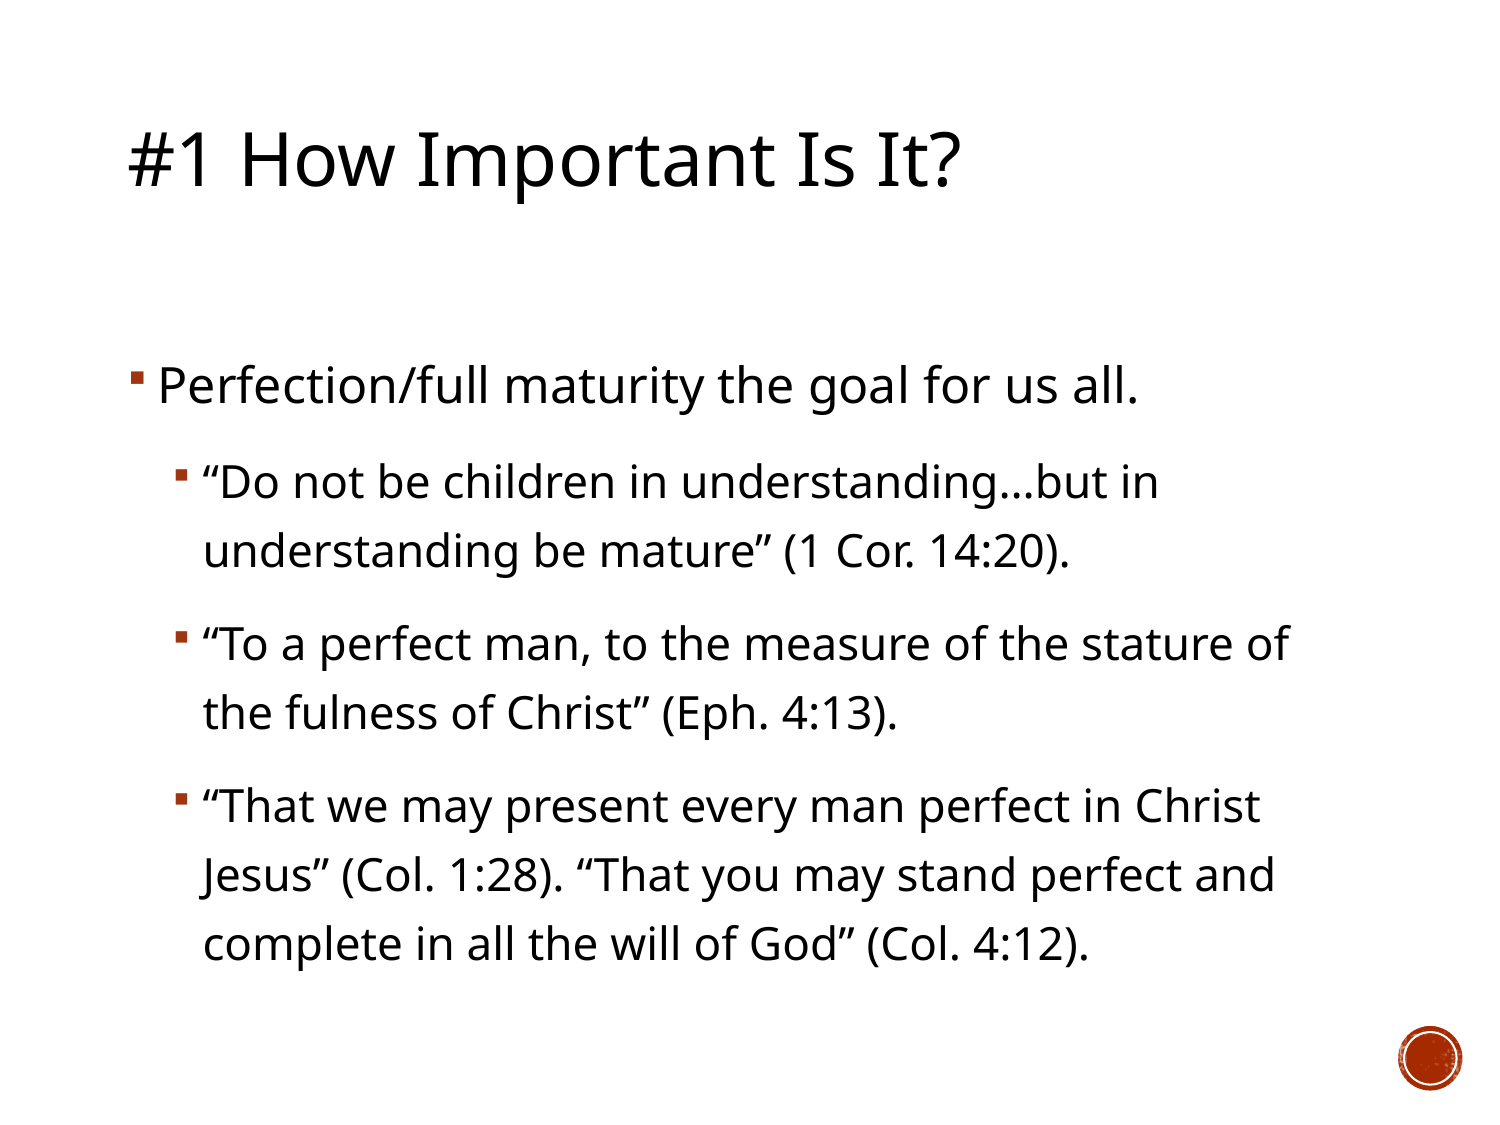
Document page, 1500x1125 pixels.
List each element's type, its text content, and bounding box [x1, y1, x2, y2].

list Perfection/full maturity the goal for us all. “Do not be children in understanding…but in understanding be mature” (1 Cor. 14:20). “To a perfect man, to the measure of the stature of the fulness of Christ” (Eph. 4:13). “That we may present every man perfect in Christ Jesus” (Col. 1:28). “That you may stand perfect and complete in all the will of God” (Col. 4:12). [112, 262, 1388, 1046]
title #1 How Important Is It? [112, 79, 1388, 246]
